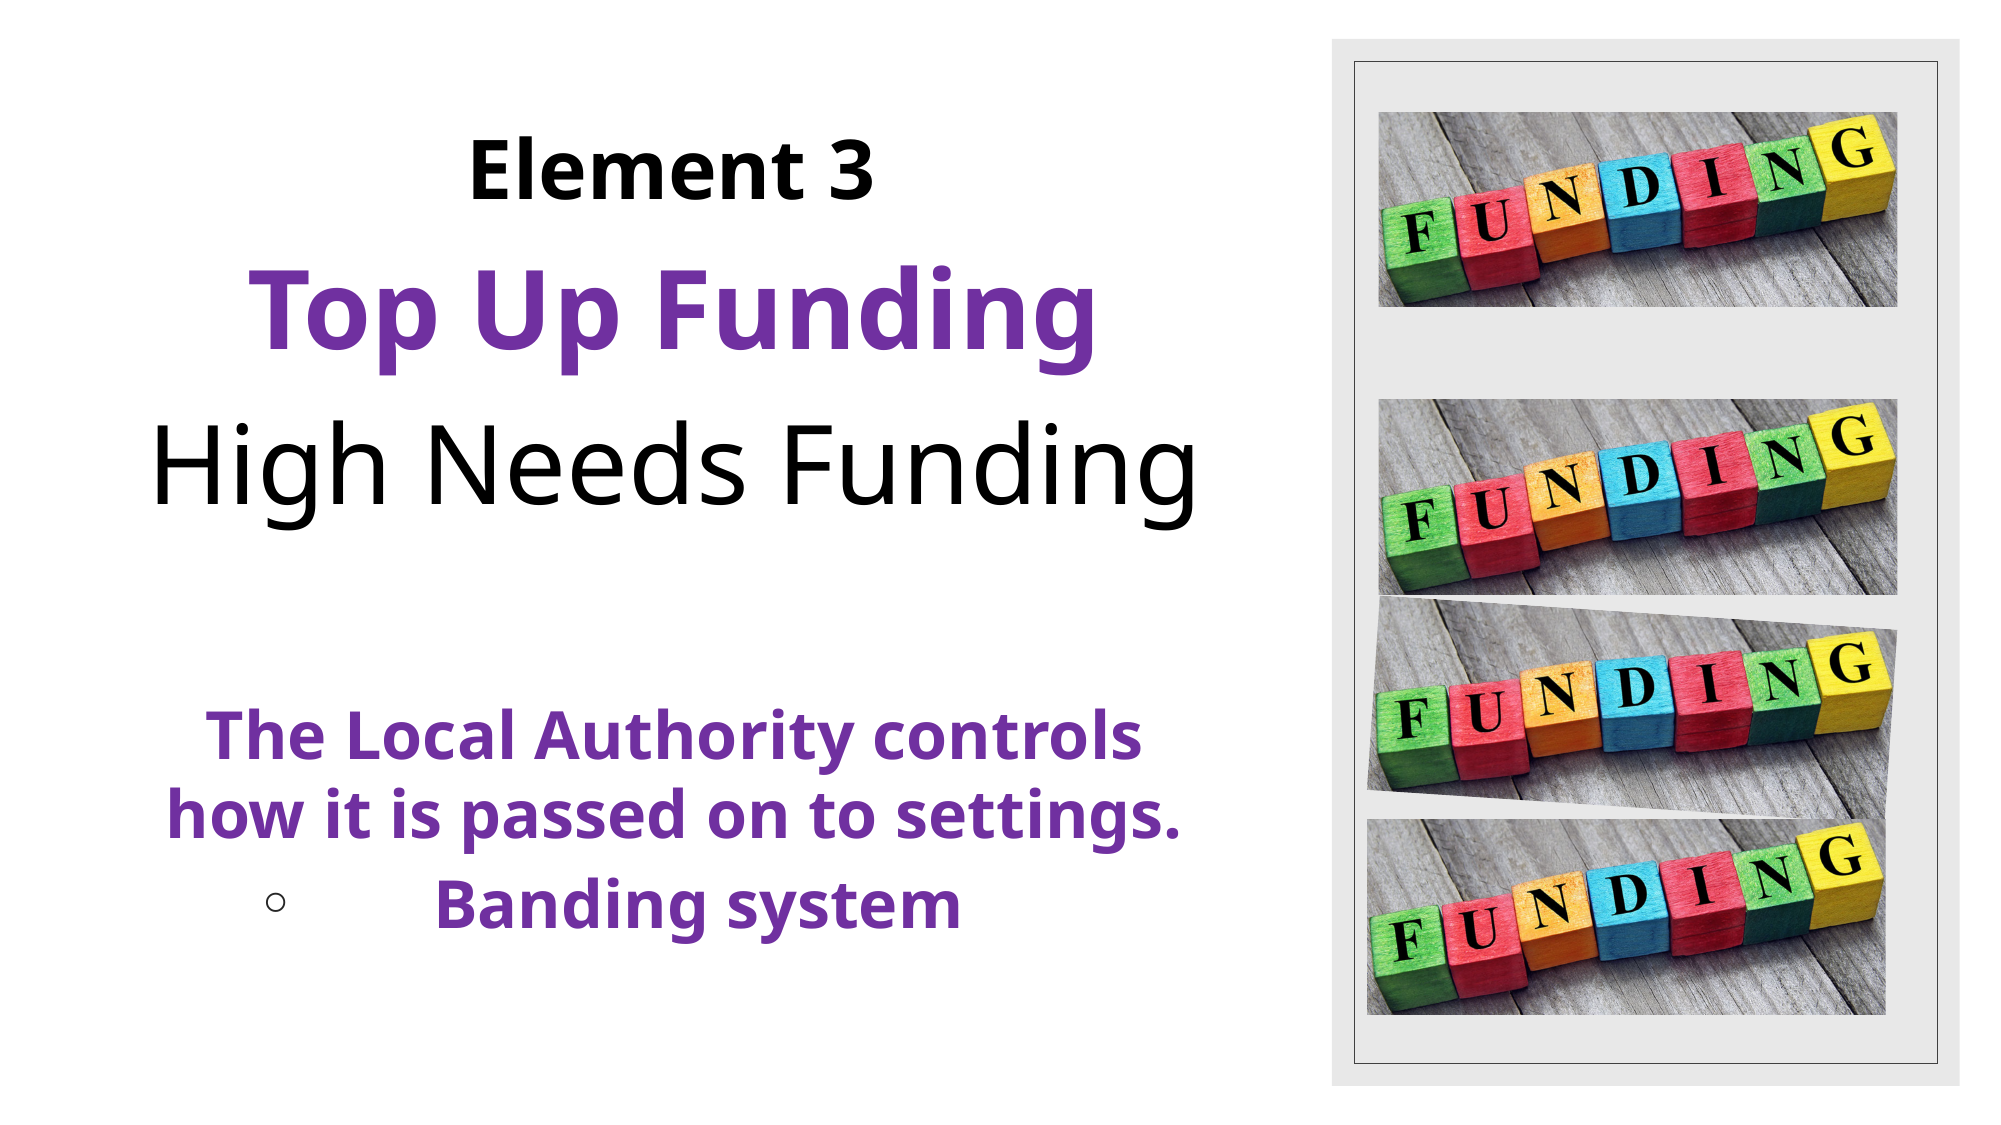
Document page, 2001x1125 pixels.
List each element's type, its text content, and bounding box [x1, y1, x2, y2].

title [1387, 99, 1907, 370]
picture [1366, 399, 1898, 1015]
list Element 3 Top Up Funding High Needs Funding The Local Authority controls how it is passed on to settings. Banding system [112, 99, 1238, 975]
picture [1378, 112, 1898, 307]
